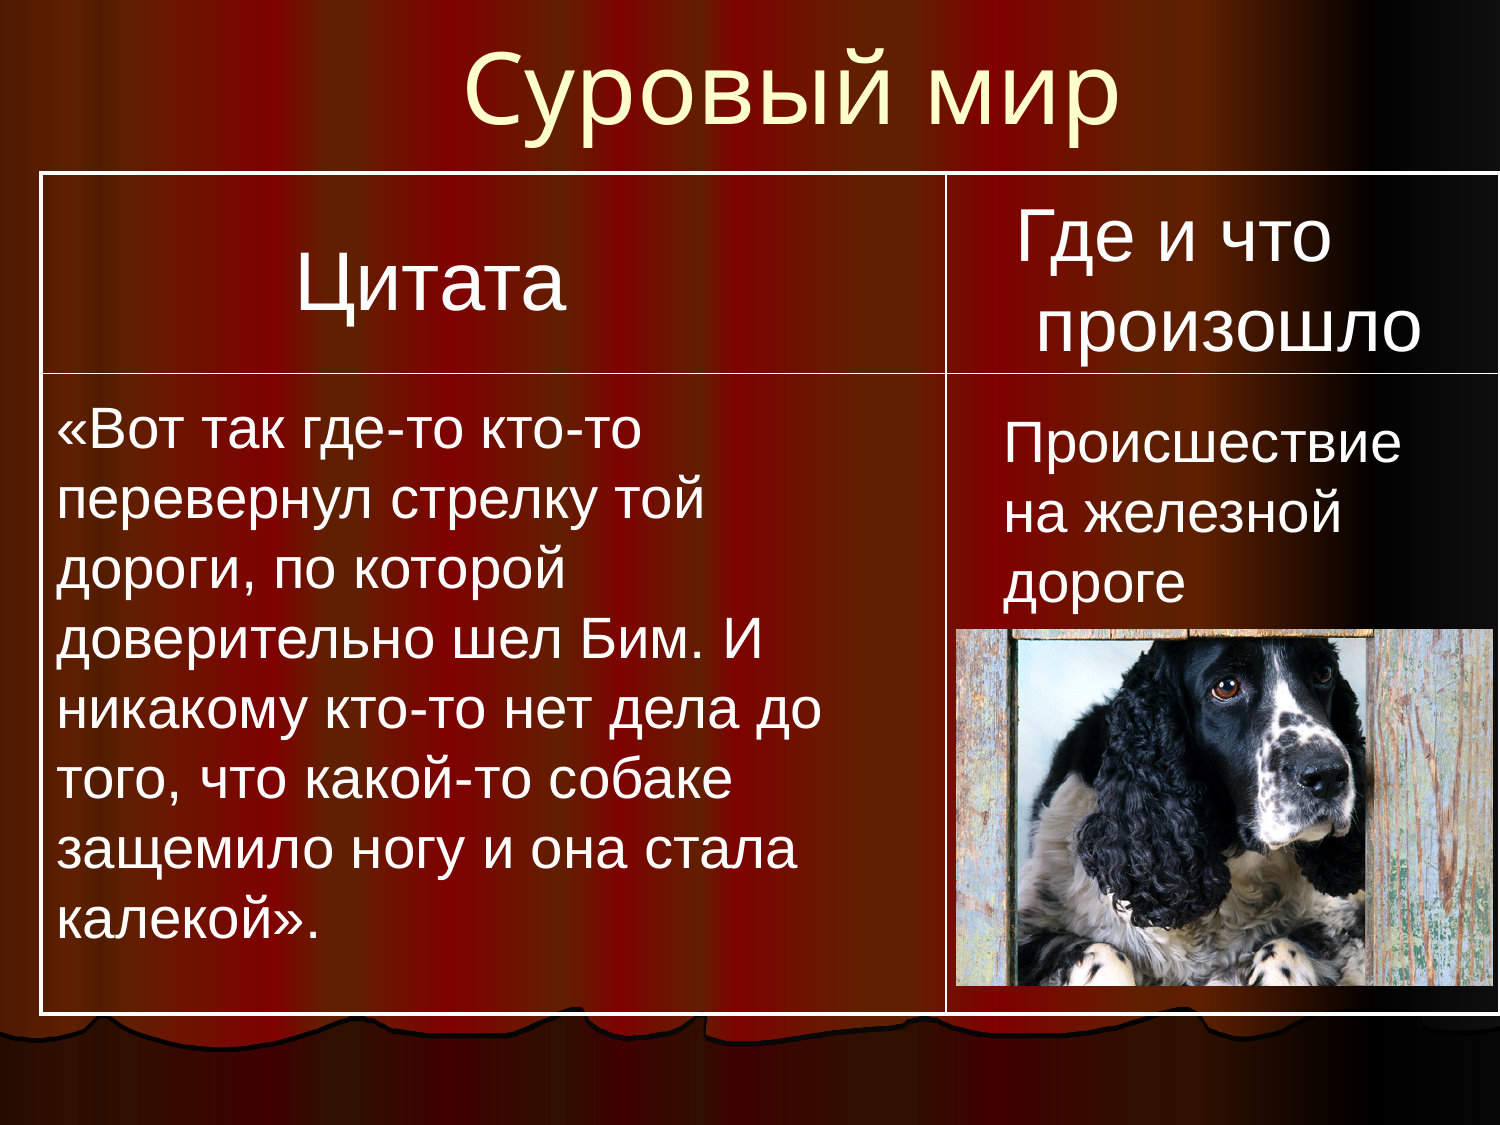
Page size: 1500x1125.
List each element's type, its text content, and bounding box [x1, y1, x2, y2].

text_box Цитата [279, 219, 583, 335]
table_cell [43, 374, 945, 1012]
table_header [43, 175, 945, 373]
text_box Происшествие на железной дороге [988, 397, 1435, 622]
text_box «Вот так где-то кто-то перевернул стрелку той дороги, по которой доверительно шел Бим. И никакому кто-то нет дела до того, что какой-то собаке защемило ногу и она стала калекой». [41, 383, 892, 958]
text_box Где и что произошло [1000, 179, 1439, 375]
picture [956, 628, 1493, 986]
title Суровый мир [372, 31, 1214, 138]
table_header [947, 175, 1498, 373]
table_cell [947, 374, 1498, 1012]
